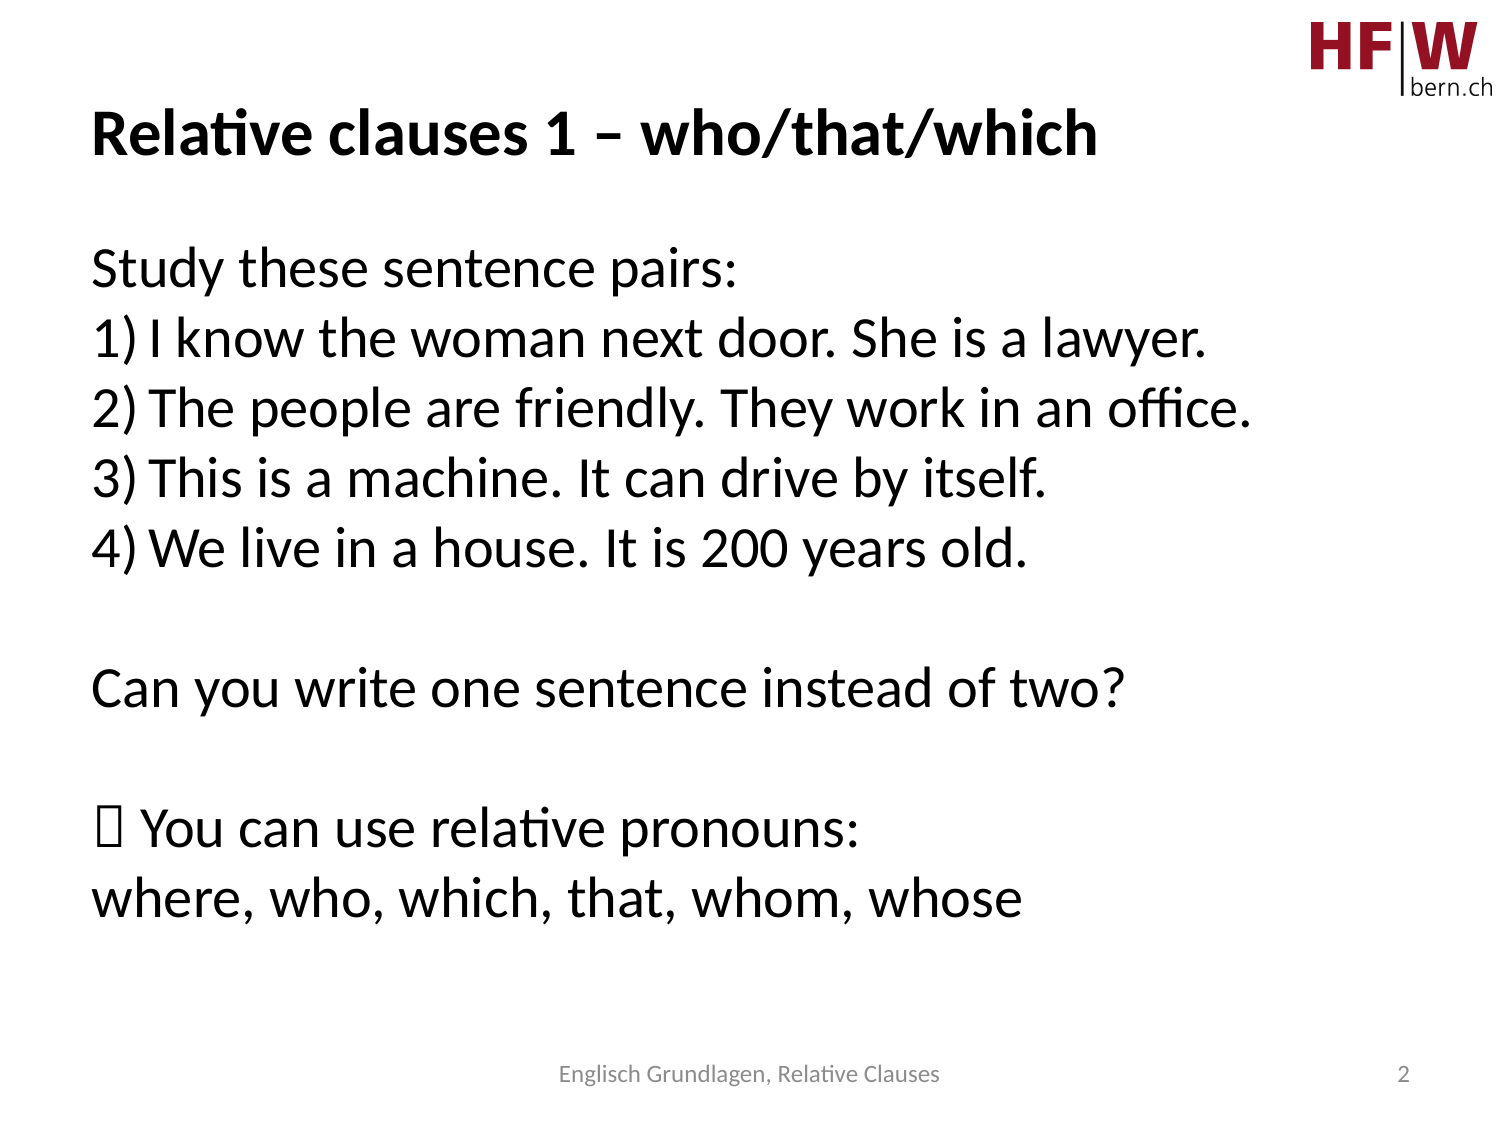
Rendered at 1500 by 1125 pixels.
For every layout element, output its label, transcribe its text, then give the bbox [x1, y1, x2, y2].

slide_number 1 [1074, 1042, 1425, 1103]
text_box Relative clauses 1 – who/that/which [77, 81, 1221, 177]
picture [1309, 19, 1494, 98]
footer Englisch Grundlagen, Relative Clauses [512, 1042, 988, 1103]
text_box Study these sentence pairs: I know the woman next door. She is a lawyer. The people are friendly. They work in an office. This is a machine. It can drive by itself. We live in a house. It is 200 years old. Can you write one sentence instead of two?  You can use relative pronouns: where, who, which, that, whom, whose [77, 222, 1349, 937]
